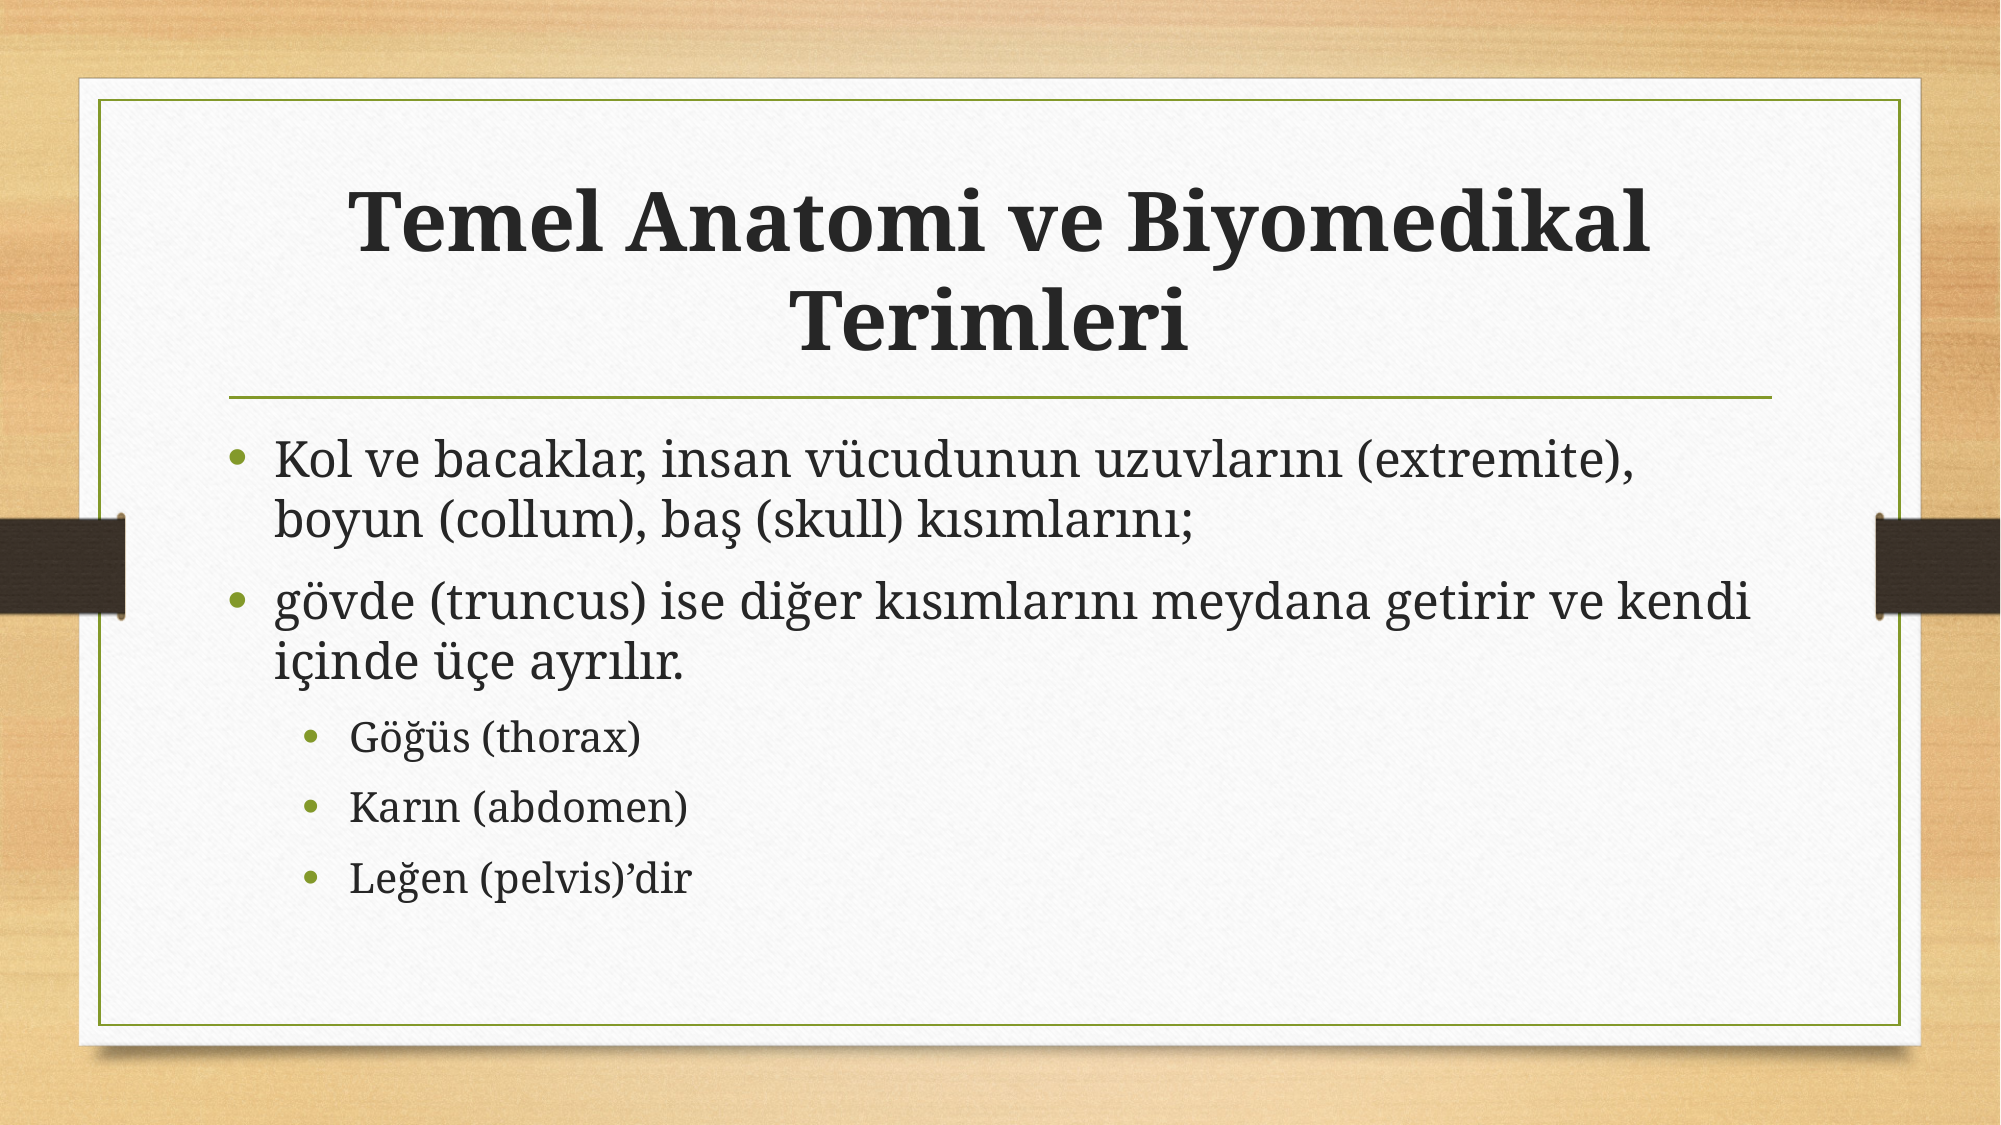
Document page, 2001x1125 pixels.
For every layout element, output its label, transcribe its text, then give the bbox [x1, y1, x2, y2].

picture [0, 0, 2001, 1125]
title Temel Anatomi ve Biyomedikal Terimleri [212, 161, 1788, 375]
list Kol ve bacaklar, insan vücudunun uzuvlarını (extremite), boyun (collum), baş (skull) kısımlarını; gövde (truncus) ise diğer kısımlarını meydana getirir ve kendi içinde üçe ayrılır. Göğüs (thorax) Karın (abdomen) Leğen (pelvis)’dir [212, 419, 1788, 964]
